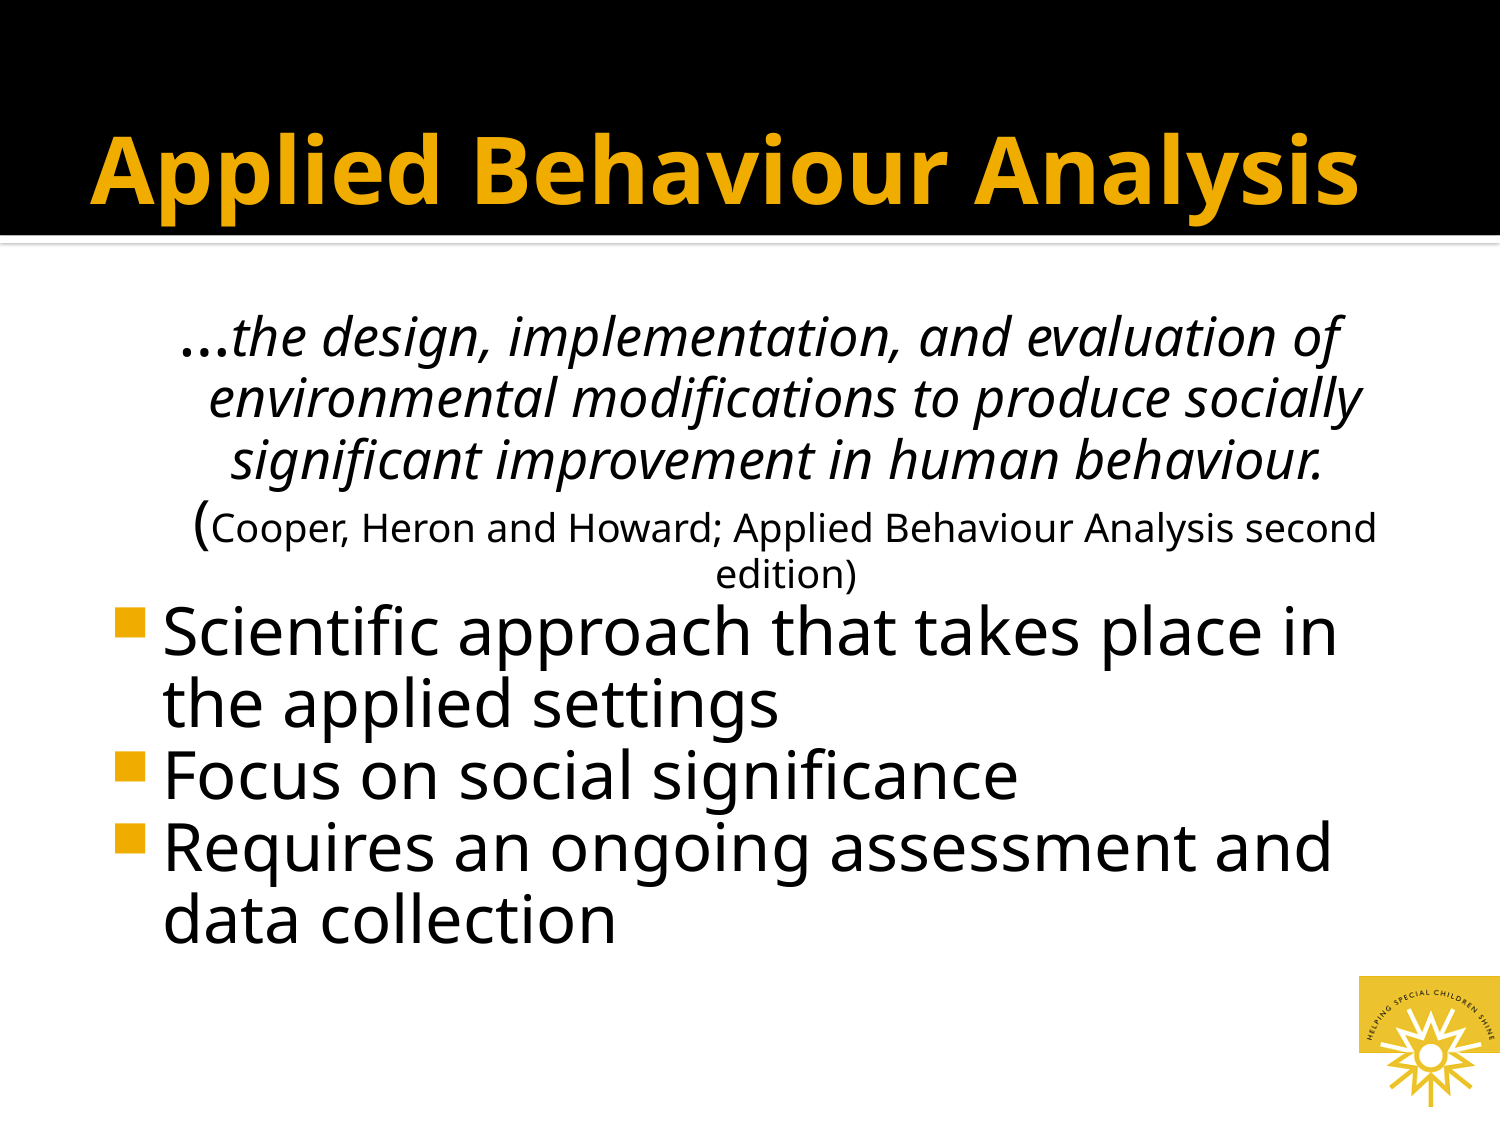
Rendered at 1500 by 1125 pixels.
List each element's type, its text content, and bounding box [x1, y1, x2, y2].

title Applied Behaviour Analysis [75, 25, 1425, 231]
list …the design, implementation, and evaluation of environmental modifications to produce socially significant improvement in human behaviour. (Cooper, Heron and Howard; Applied Behaviour Analysis second edition) Scientific approach that takes place in the applied settings Focus on social significance Requires an ongoing assessment and data collection [75, 291, 1425, 1050]
picture [1359, 975, 1500, 1125]
